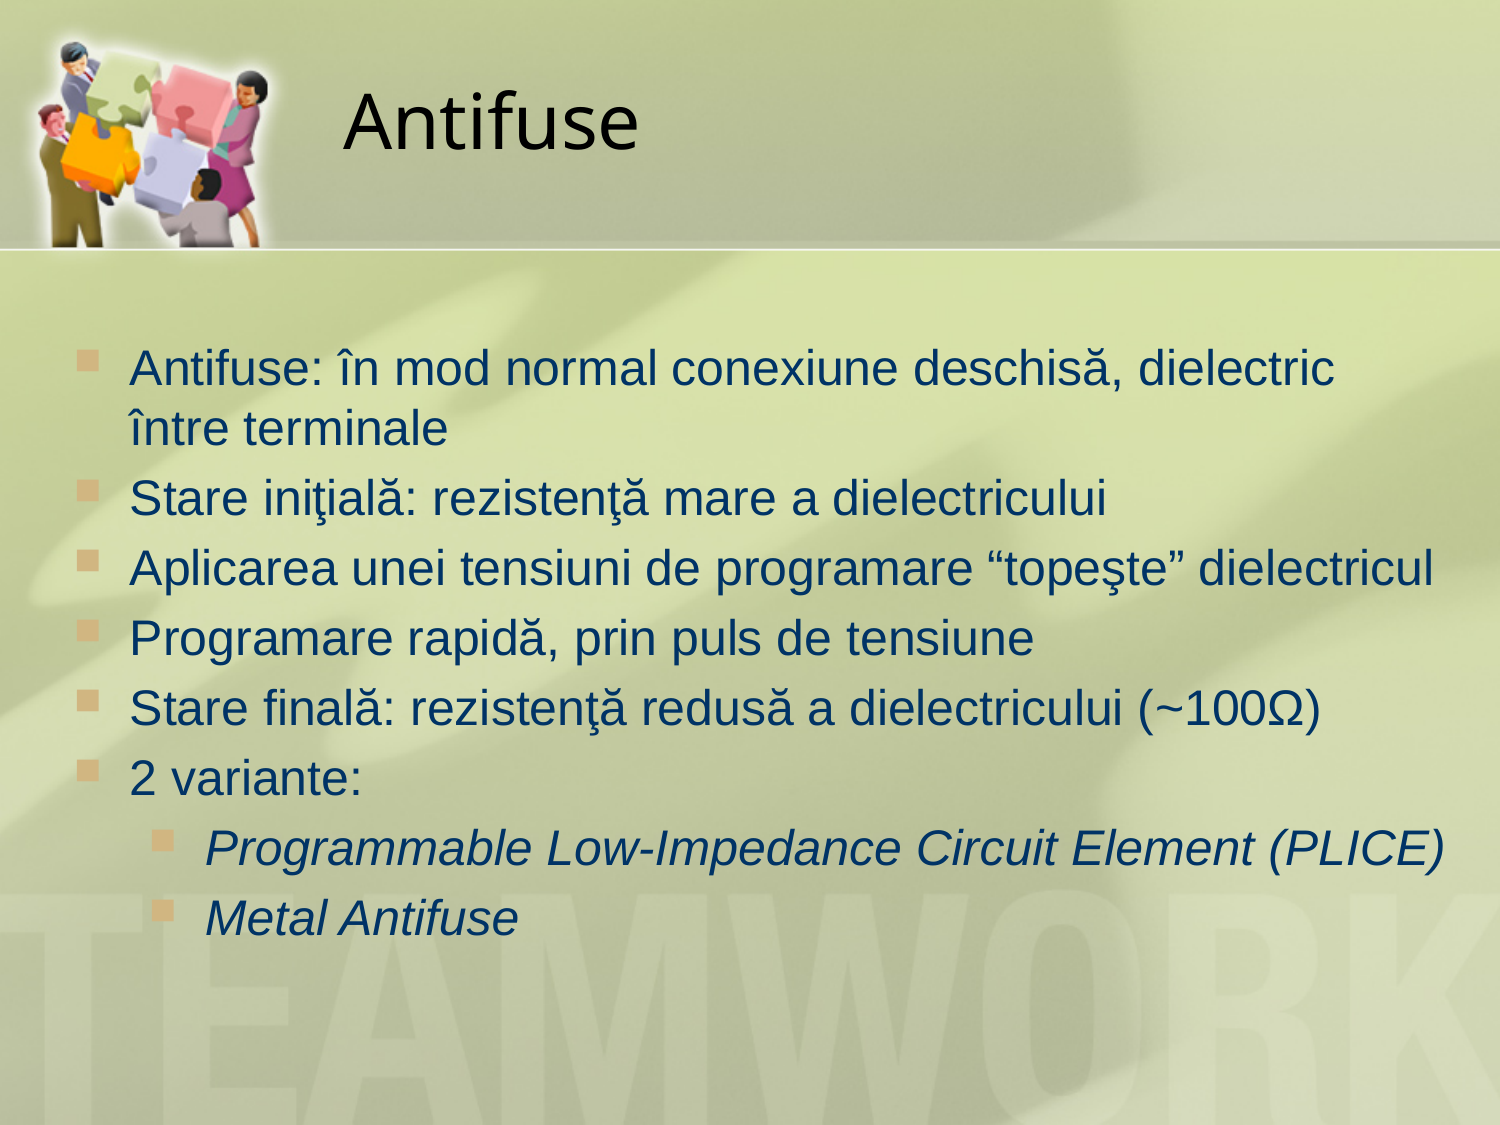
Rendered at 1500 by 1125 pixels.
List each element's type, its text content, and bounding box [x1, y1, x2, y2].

text_box Antifuse: în mod normal conexiune deschisă, dielectric între terminale Stare iniţială: rezistenţă mare a dielectricului Aplicarea unei tensiuni de programare “topeşte” dielectricul Programare rapidă, prin puls de tensiune Stare finală: rezistenţă redusă a dielectricului (~100Ω) 2 variante: Programmable Low-Impedance Circuit Element (PLICE) Metal Antifuse [58, 328, 1465, 1125]
title Antifuse [327, 24, 1476, 213]
picture [0, 0, 1500, 1125]
